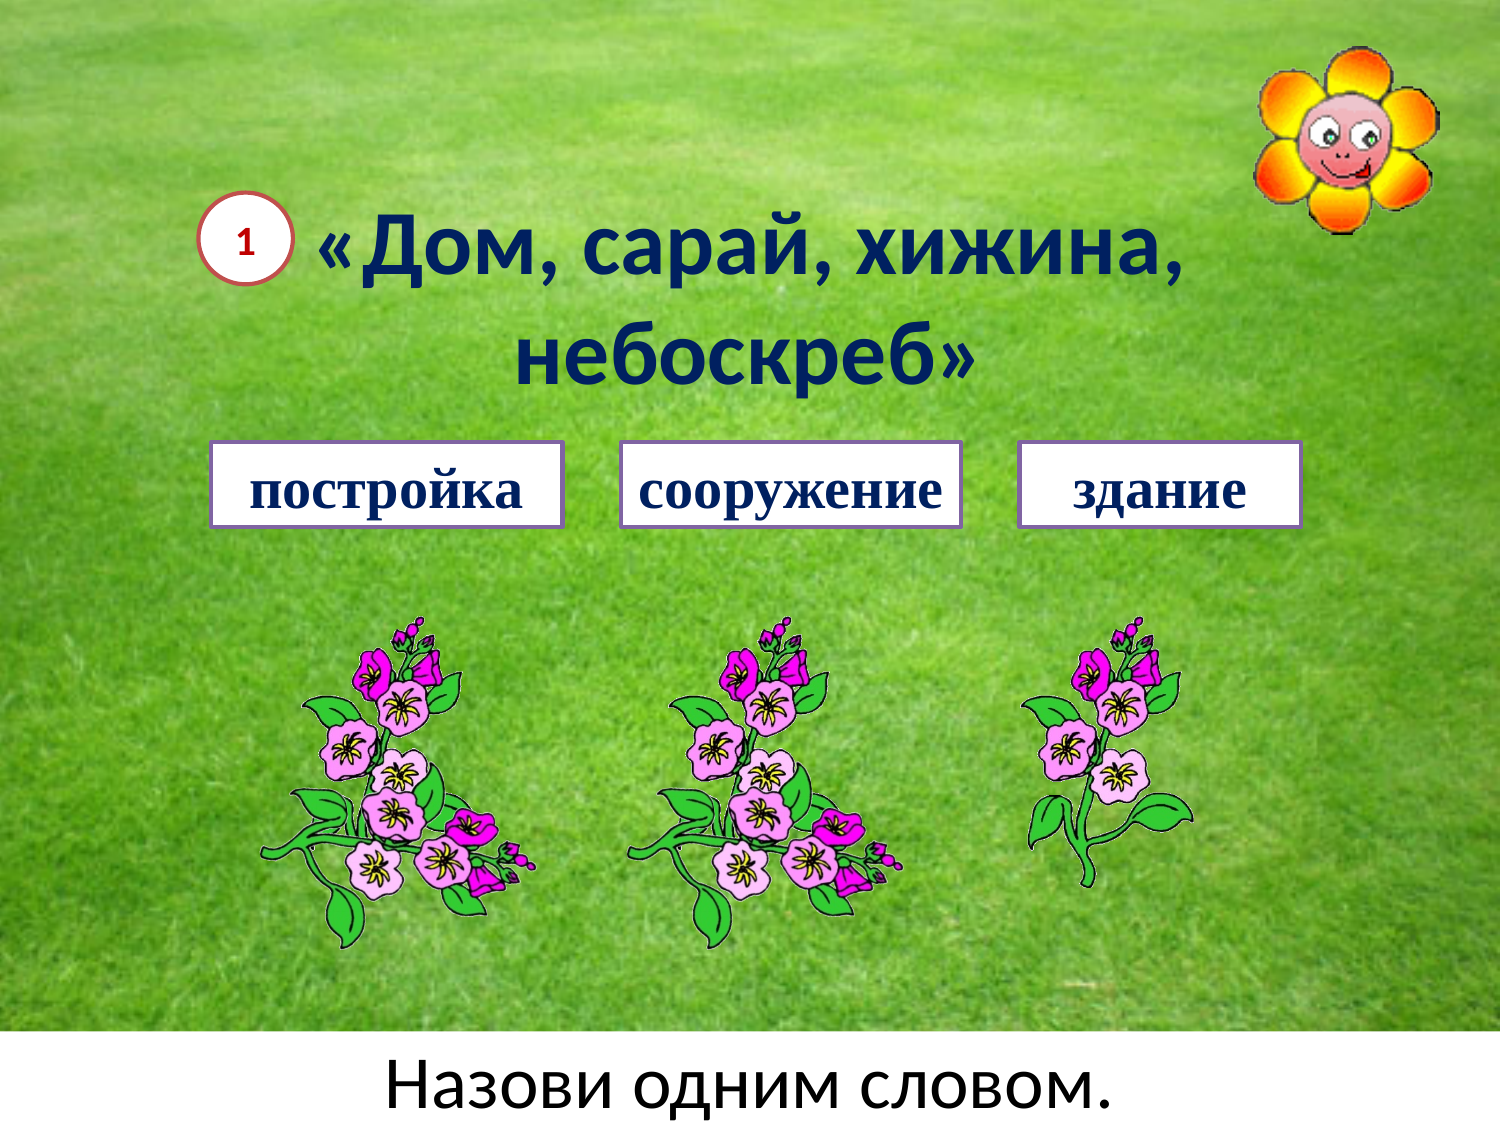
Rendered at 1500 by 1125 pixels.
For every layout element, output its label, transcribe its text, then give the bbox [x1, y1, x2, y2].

text_box 1 [196, 190, 296, 287]
text_box сооружение [619, 440, 963, 529]
text_box «Дом, сарай, хижина, небоскреб» [292, 175, 1207, 411]
text_box Назови одним словом. [0, 1029, 1500, 1125]
text_box постройка [209, 440, 565, 529]
picture [0, 0, 1500, 1029]
text_box здание [1017, 440, 1303, 529]
